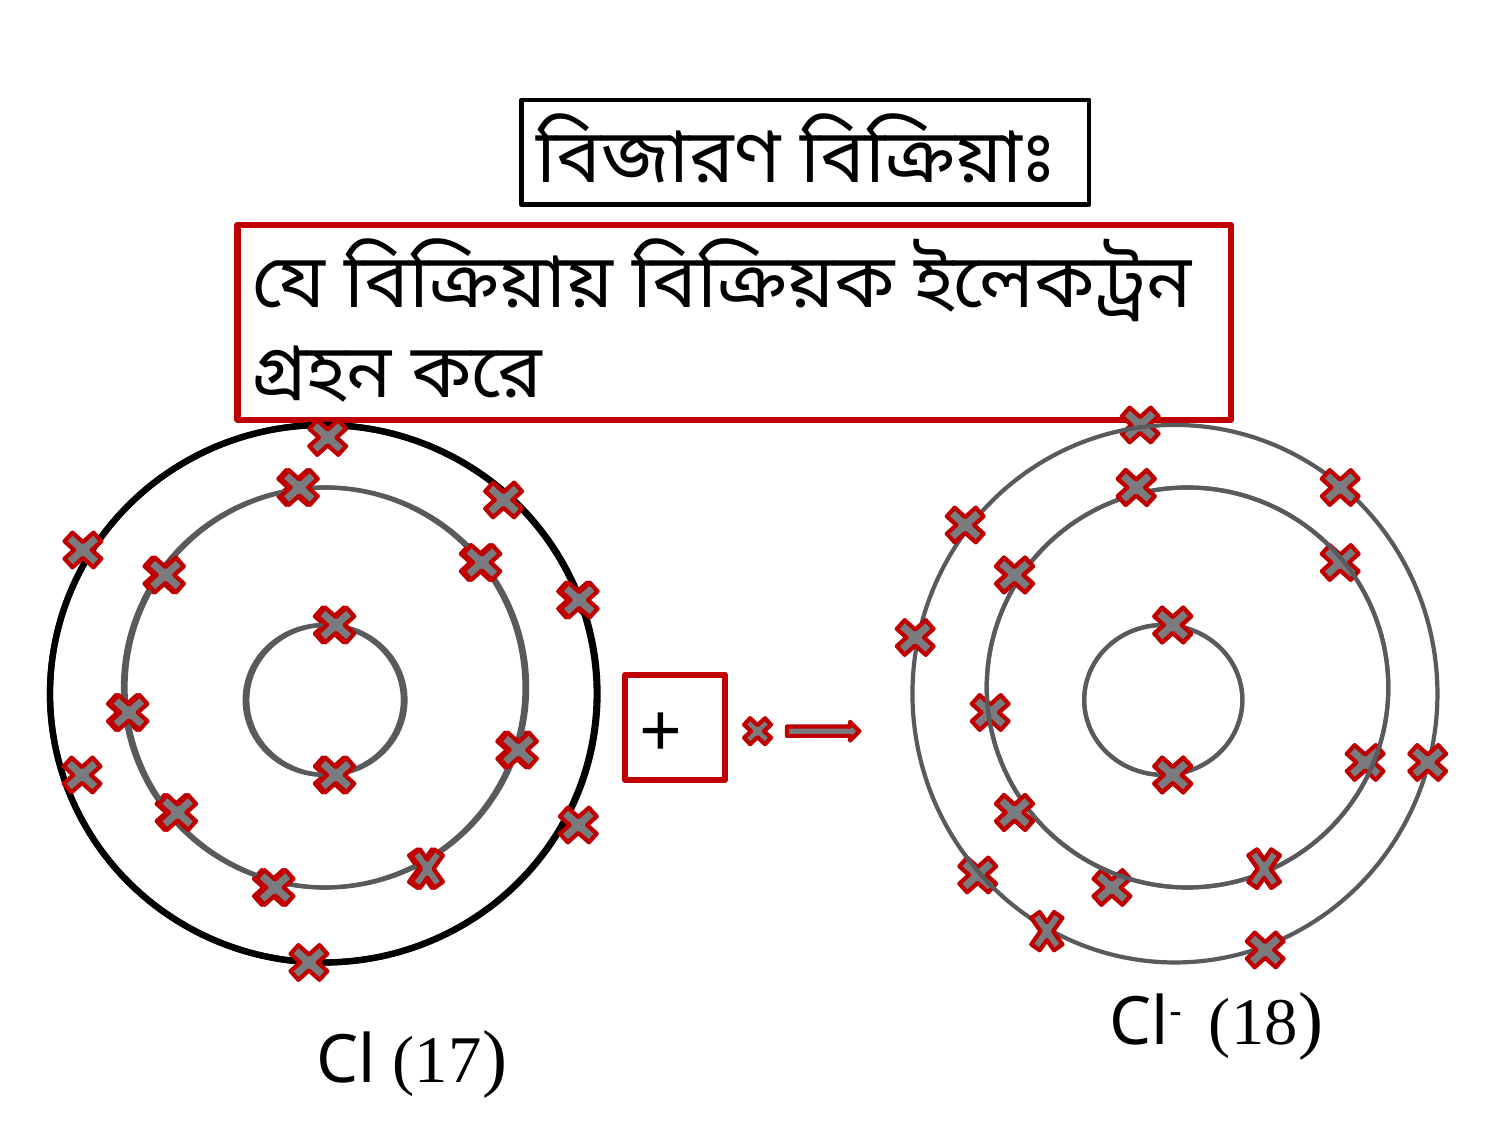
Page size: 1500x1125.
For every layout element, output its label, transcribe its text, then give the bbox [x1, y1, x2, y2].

text_box বিজারণ বিক্রিয়াঃ [521, 99, 1090, 205]
text_box [288, 972, 330, 982]
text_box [49, 424, 605, 963]
text_box [311, 418, 324, 423]
text_box যে বিক্রিয়ায় বিক্রিয়ক ইলেকট্রন গ্রহন করে [237, 224, 1232, 420]
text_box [624, 674, 860, 782]
text_box [331, 418, 344, 423]
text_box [887, 399, 1456, 1069]
text_box Cl (17) [284, 999, 523, 1105]
